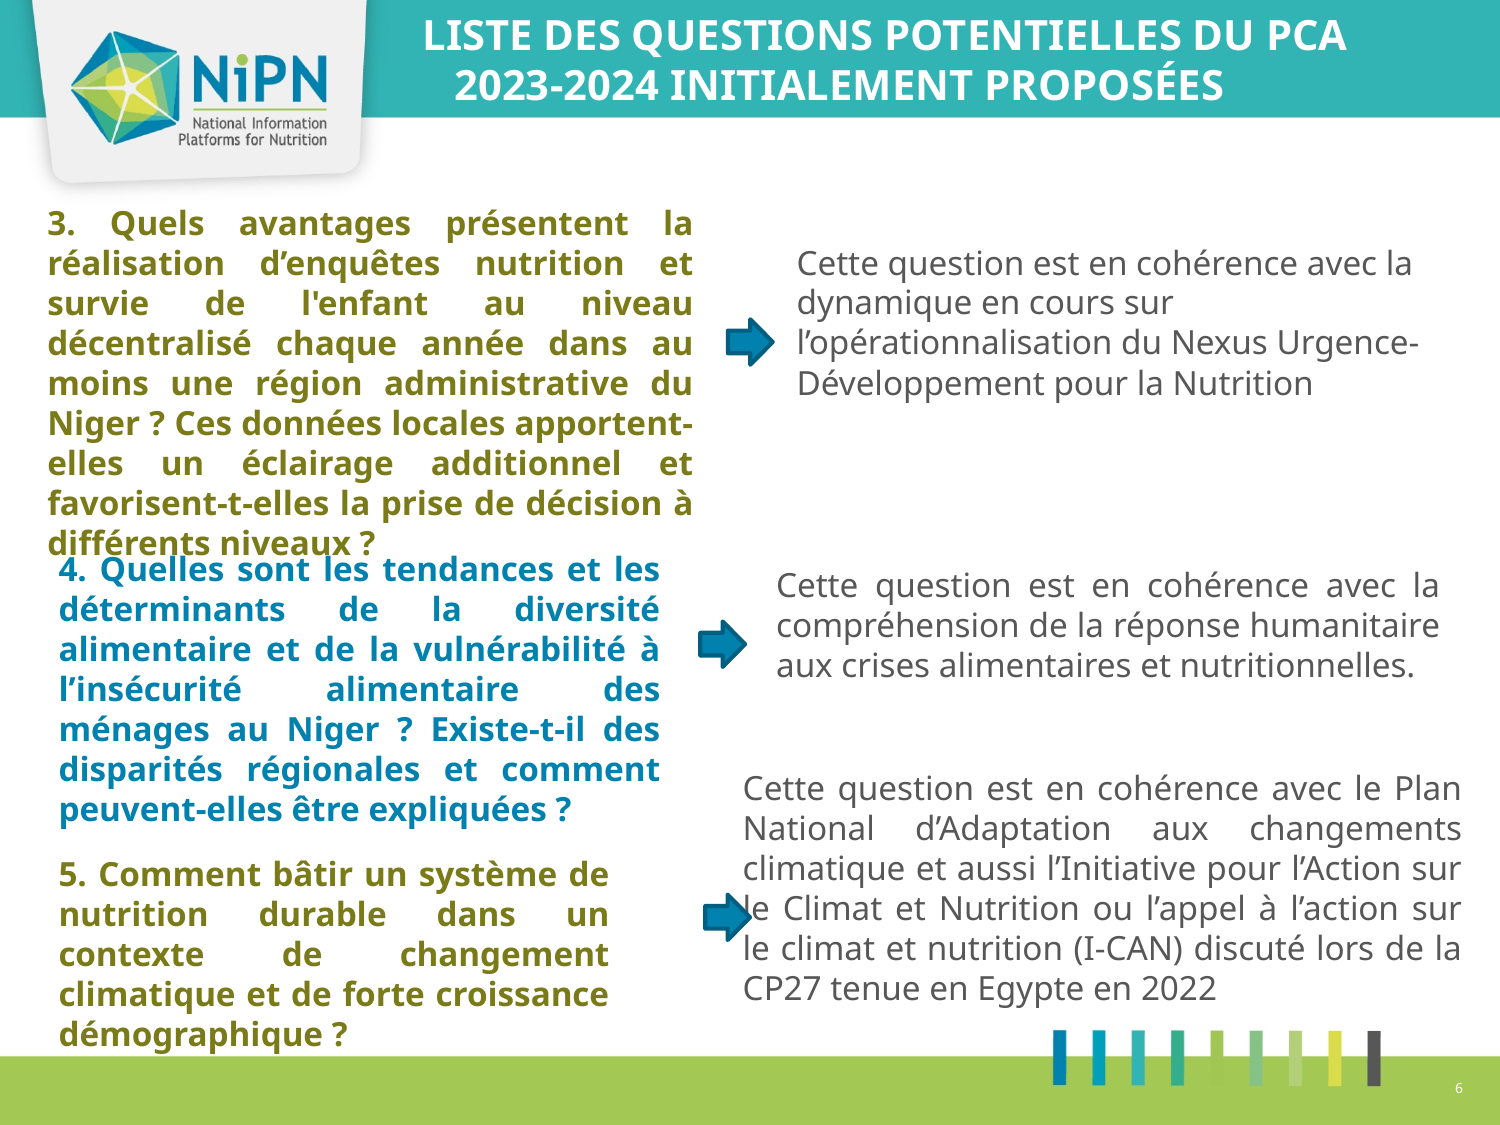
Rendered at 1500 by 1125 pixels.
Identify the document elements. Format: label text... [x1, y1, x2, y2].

list LISTE DES QUESTIONS POTENTIELLES DU PCA 2023-2024 INITIALEMENT PROPOSÉES [407, 2, 1424, 116]
text_box Cette question est en cohérence avec le Plan National d’Adaptation aux changements climatique et aussi l’Initiative pour l’Action sur le Climat et Nutrition ou l’appel à l’action sur le climat et nutrition (I-CAN) discuté lors de la CP27 tenue en Egypte en 2022 [727, 760, 1478, 1015]
text_box 3. Quels avantages présentent la réalisation d’enquêtes nutrition et survie de l'enfant au niveau décentralisé chaque année dans au moins une région administrative du Niger ? Ces données locales apportent-elles un éclairage additionnel et favorisent-t-elles la prise de décision à différents niveaux ? [32, 195, 709, 570]
text_box [703, 892, 753, 942]
text_box 4. Quelles sont les tendances et les déterminants de la diversité alimentaire et de la vulnérabilité à l’insécurité alimentaire des ménages au Niger ? Existe-t-il des disparités régionales et comment peuvent-elles être expliquées ? [43, 540, 677, 835]
text_box 5. Comment bâtir un système de nutrition durable dans un contexte de changement climatique et de forte croissance démographique ? [43, 846, 625, 1061]
text_box [725, 317, 775, 367]
text_box Cette question est en cohérence avec la compréhension de la réponse humanitaire aux crises alimentaires et nutritionnelles. [761, 556, 1456, 692]
picture [0, 0, 1500, 1125]
slide_number 6 [1376, 1058, 1478, 1119]
text_box [698, 619, 748, 669]
text_box Cette question est en cohérence avec la dynamique en cours sur l’opérationnalisation du Nexus Urgence-Développement pour la Nutrition [781, 234, 1488, 409]
